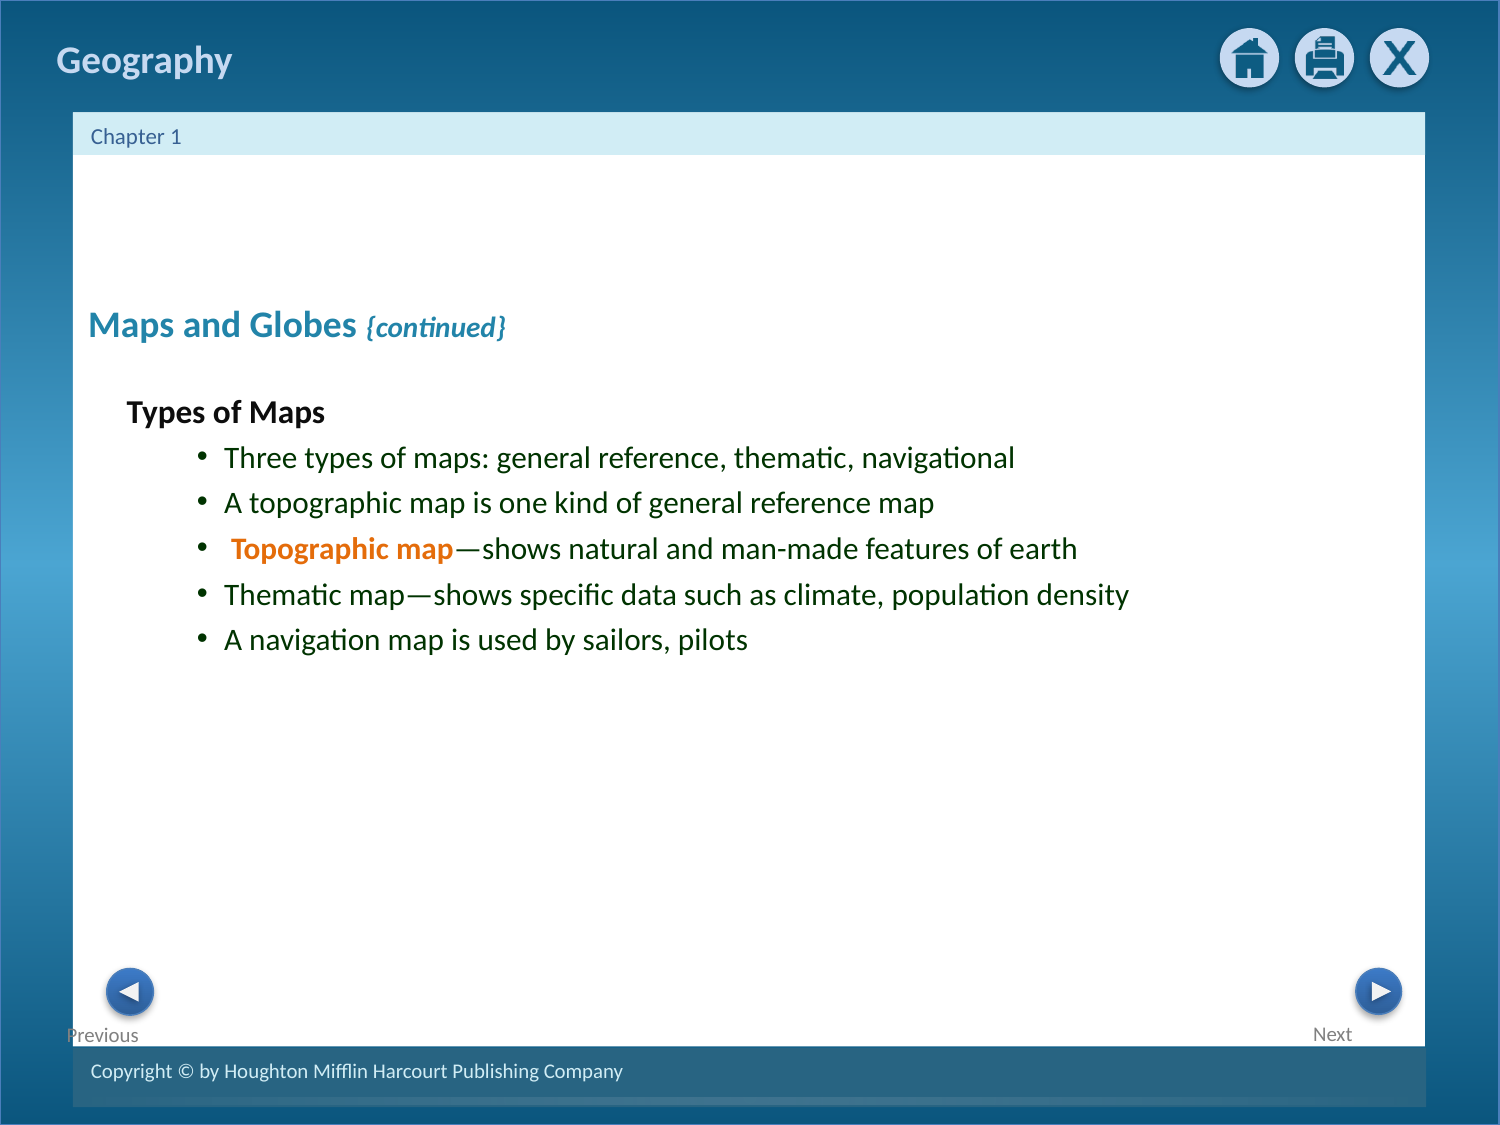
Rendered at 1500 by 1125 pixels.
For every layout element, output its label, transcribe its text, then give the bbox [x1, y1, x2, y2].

text_box Three types of maps: general reference, thematic, navigational A topographic map is one kind of general reference map Topographic map—shows natural and man-made features of earth Thematic map—shows specific data such as climate, population density A navigation map is used by sailors, pilots [182, 437, 1206, 665]
picture [1231, 38, 1268, 78]
text_box Maps and Globes {continued} [73, 292, 1424, 352]
picture [1305, 36, 1344, 79]
text_box Types of Maps [111, 382, 1474, 438]
picture [1382, 41, 1417, 75]
